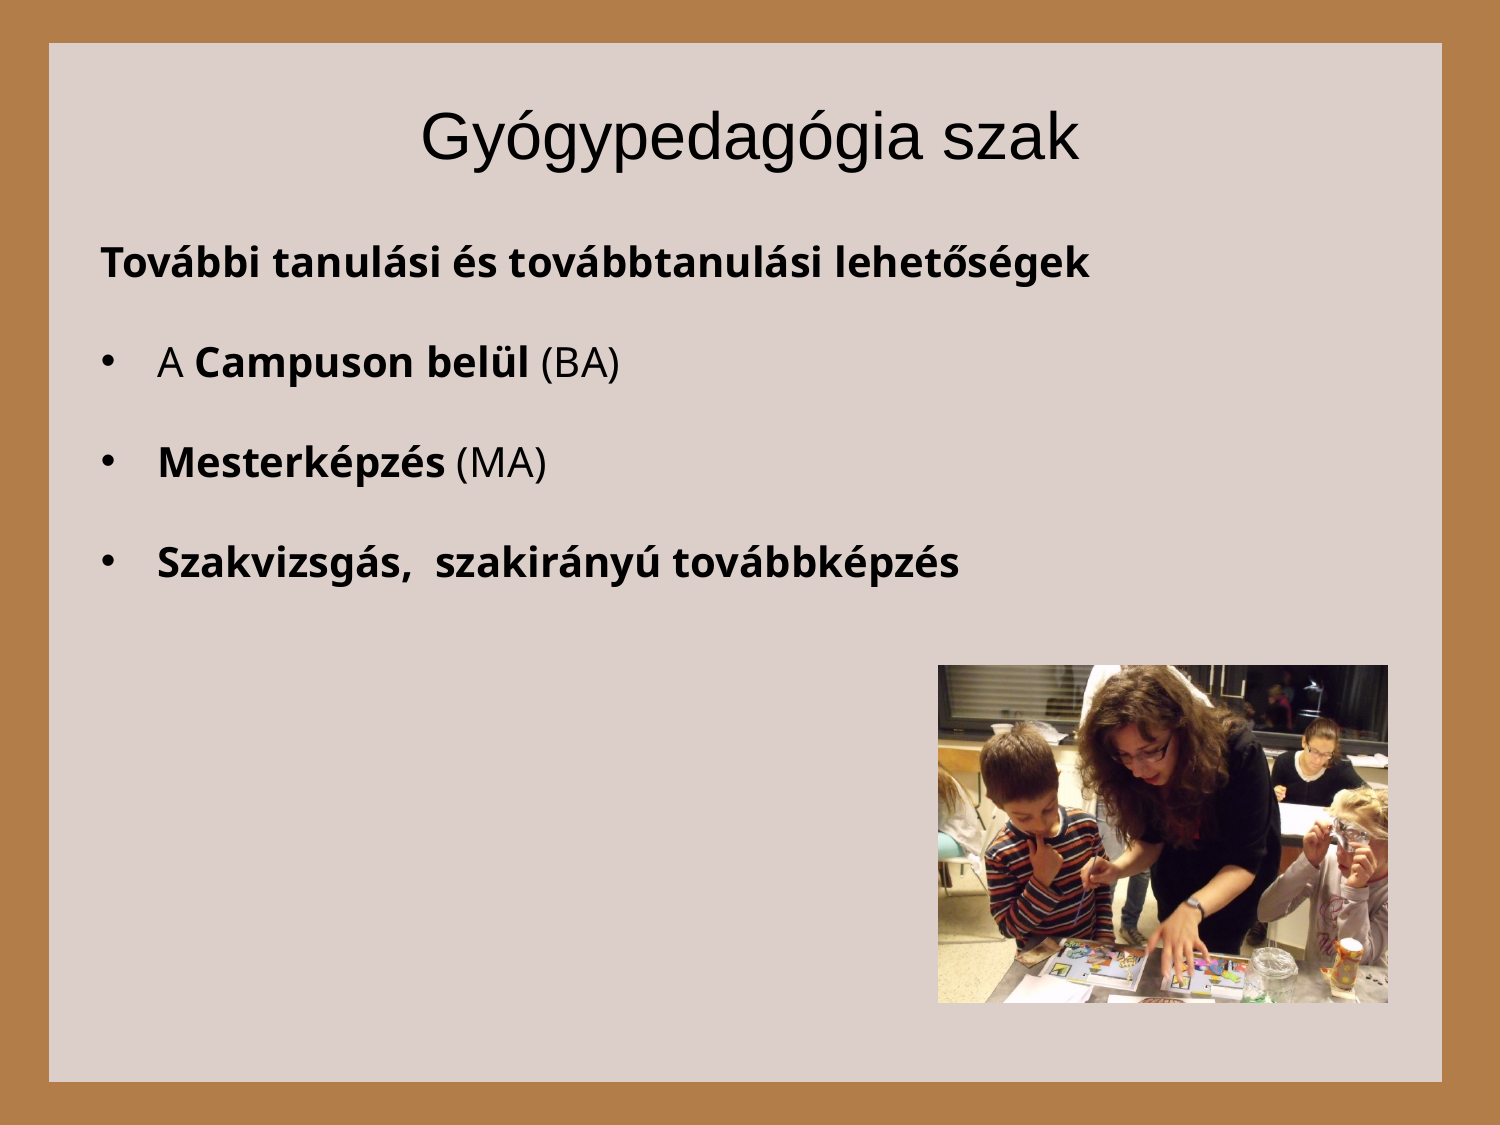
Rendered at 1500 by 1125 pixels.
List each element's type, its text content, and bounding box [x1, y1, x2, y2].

picture [938, 665, 1388, 1003]
text_box [48, 42, 1443, 1083]
text_box További tanulási és továbbtanulási lehetőségek A Campuson belül (BA) Mesterképzés (MA) Szakvizsgás, szakirányú továbbképzés [86, 228, 1421, 593]
text_box Gyógypedagógia szak [53, 85, 1447, 180]
